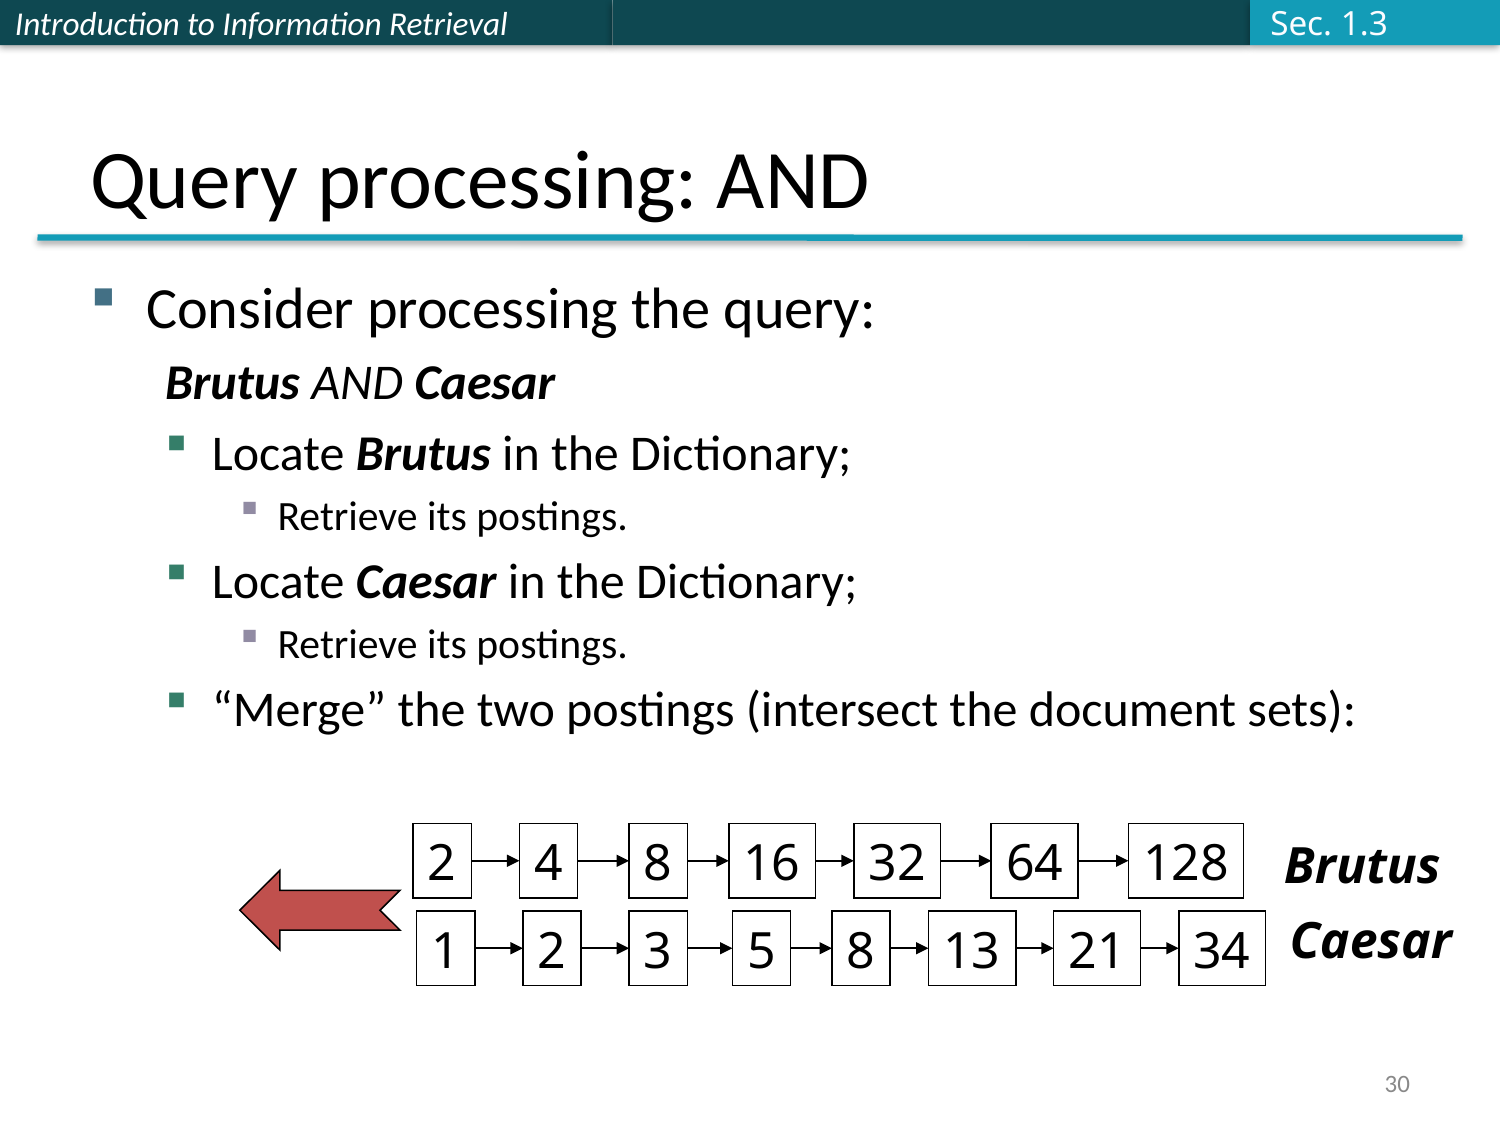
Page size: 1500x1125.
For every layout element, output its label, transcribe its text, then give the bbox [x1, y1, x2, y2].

slide_number 30 [1074, 1062, 1425, 1103]
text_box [853, 823, 988, 901]
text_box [1053, 910, 1179, 988]
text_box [990, 823, 1129, 901]
title Query processing: AND [75, 45, 1425, 233]
text_box 128 [1129, 823, 1244, 899]
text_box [830, 910, 927, 988]
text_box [728, 823, 851, 901]
text_box Sec. 1.3 [1255, 0, 1404, 50]
text_box Brutus [1269, 826, 1456, 902]
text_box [928, 910, 1052, 988]
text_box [412, 823, 516, 901]
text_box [628, 823, 726, 901]
text_box 34 [1179, 910, 1266, 986]
list Consider processing the query: Brutus AND Caesar Locate Brutus in the Dictionary; Retrieve its postings. Locate Caesar in the Dictionary; Retrieve its postings. “Merge” the two postings (intersect the document sets): [75, 262, 1425, 1075]
text_box [239, 870, 400, 951]
text_box Caesar [1274, 901, 1467, 977]
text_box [731, 910, 829, 988]
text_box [628, 910, 730, 988]
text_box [521, 910, 627, 988]
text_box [415, 910, 520, 988]
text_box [518, 823, 626, 901]
